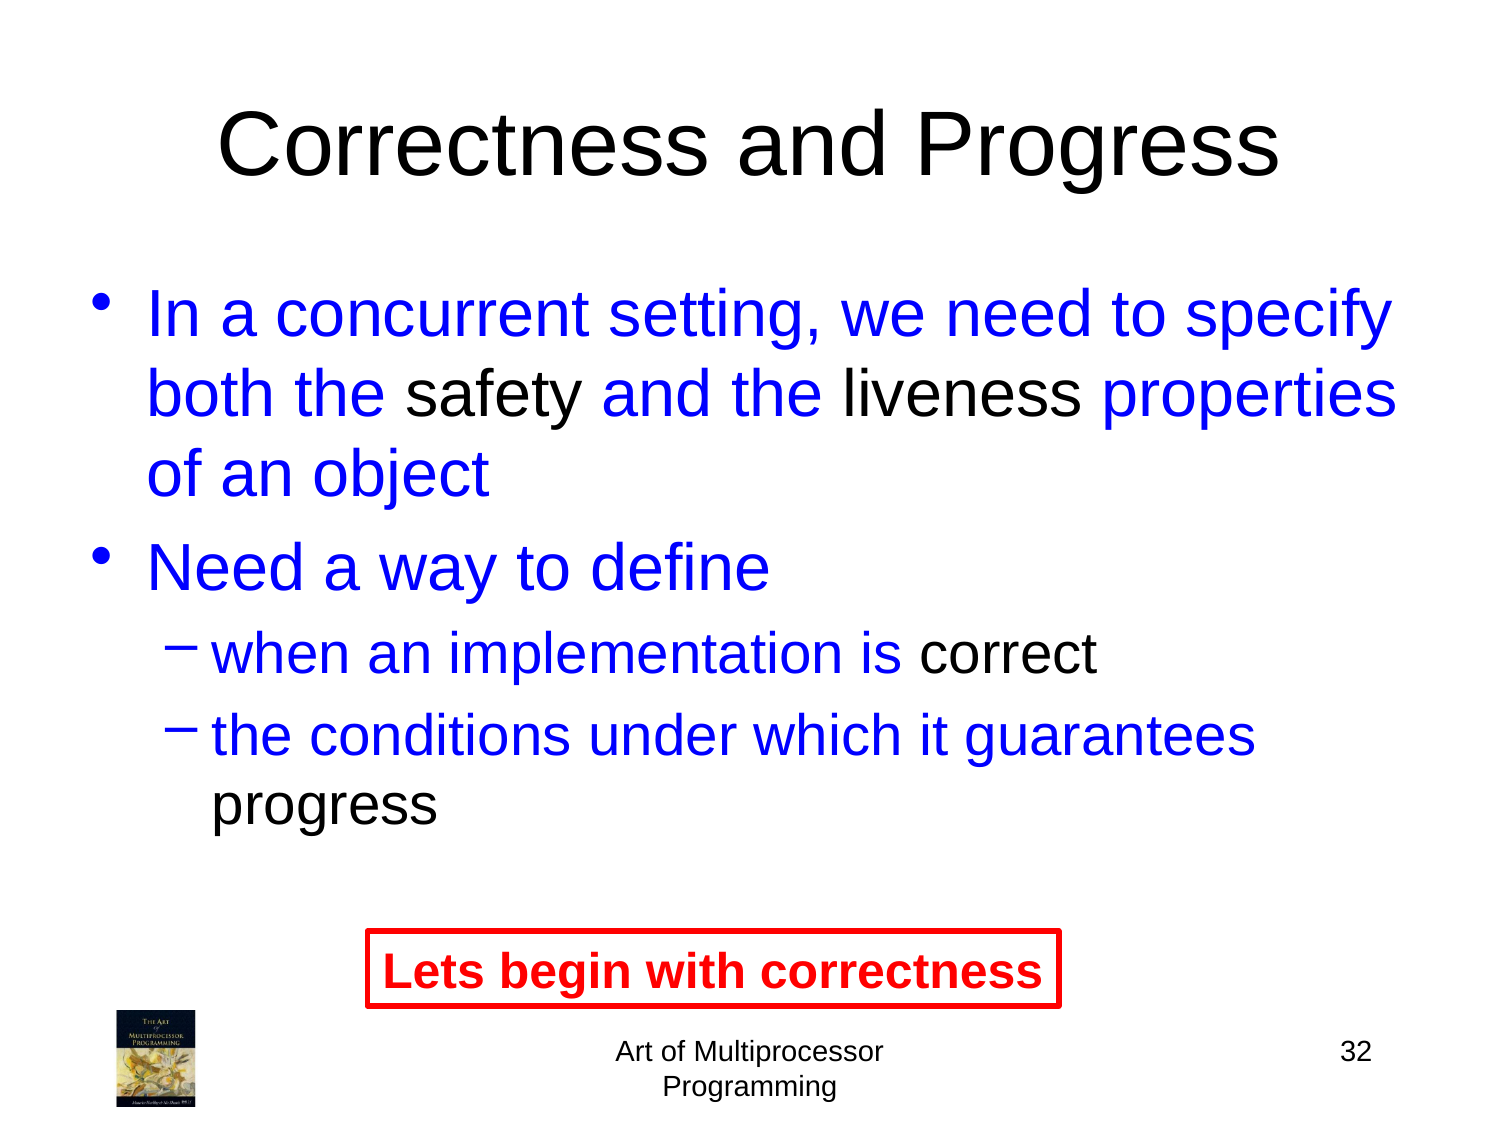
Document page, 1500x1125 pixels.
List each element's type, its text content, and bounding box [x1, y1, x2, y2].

list In a concurrent setting, we need to specify both the safety and the liveness properties of an object Need a way to define when an implementation is correct the conditions under which it guarantees progress [74, 262, 1426, 1006]
title Correctness and Progress [74, 44, 1426, 233]
text_box Lets begin with correctness [367, 931, 1059, 1006]
picture [107, 1009, 205, 1107]
slide_number 32 [1074, 1024, 1388, 1101]
footer Art of Multiprocessor Programming [512, 1024, 988, 1101]
